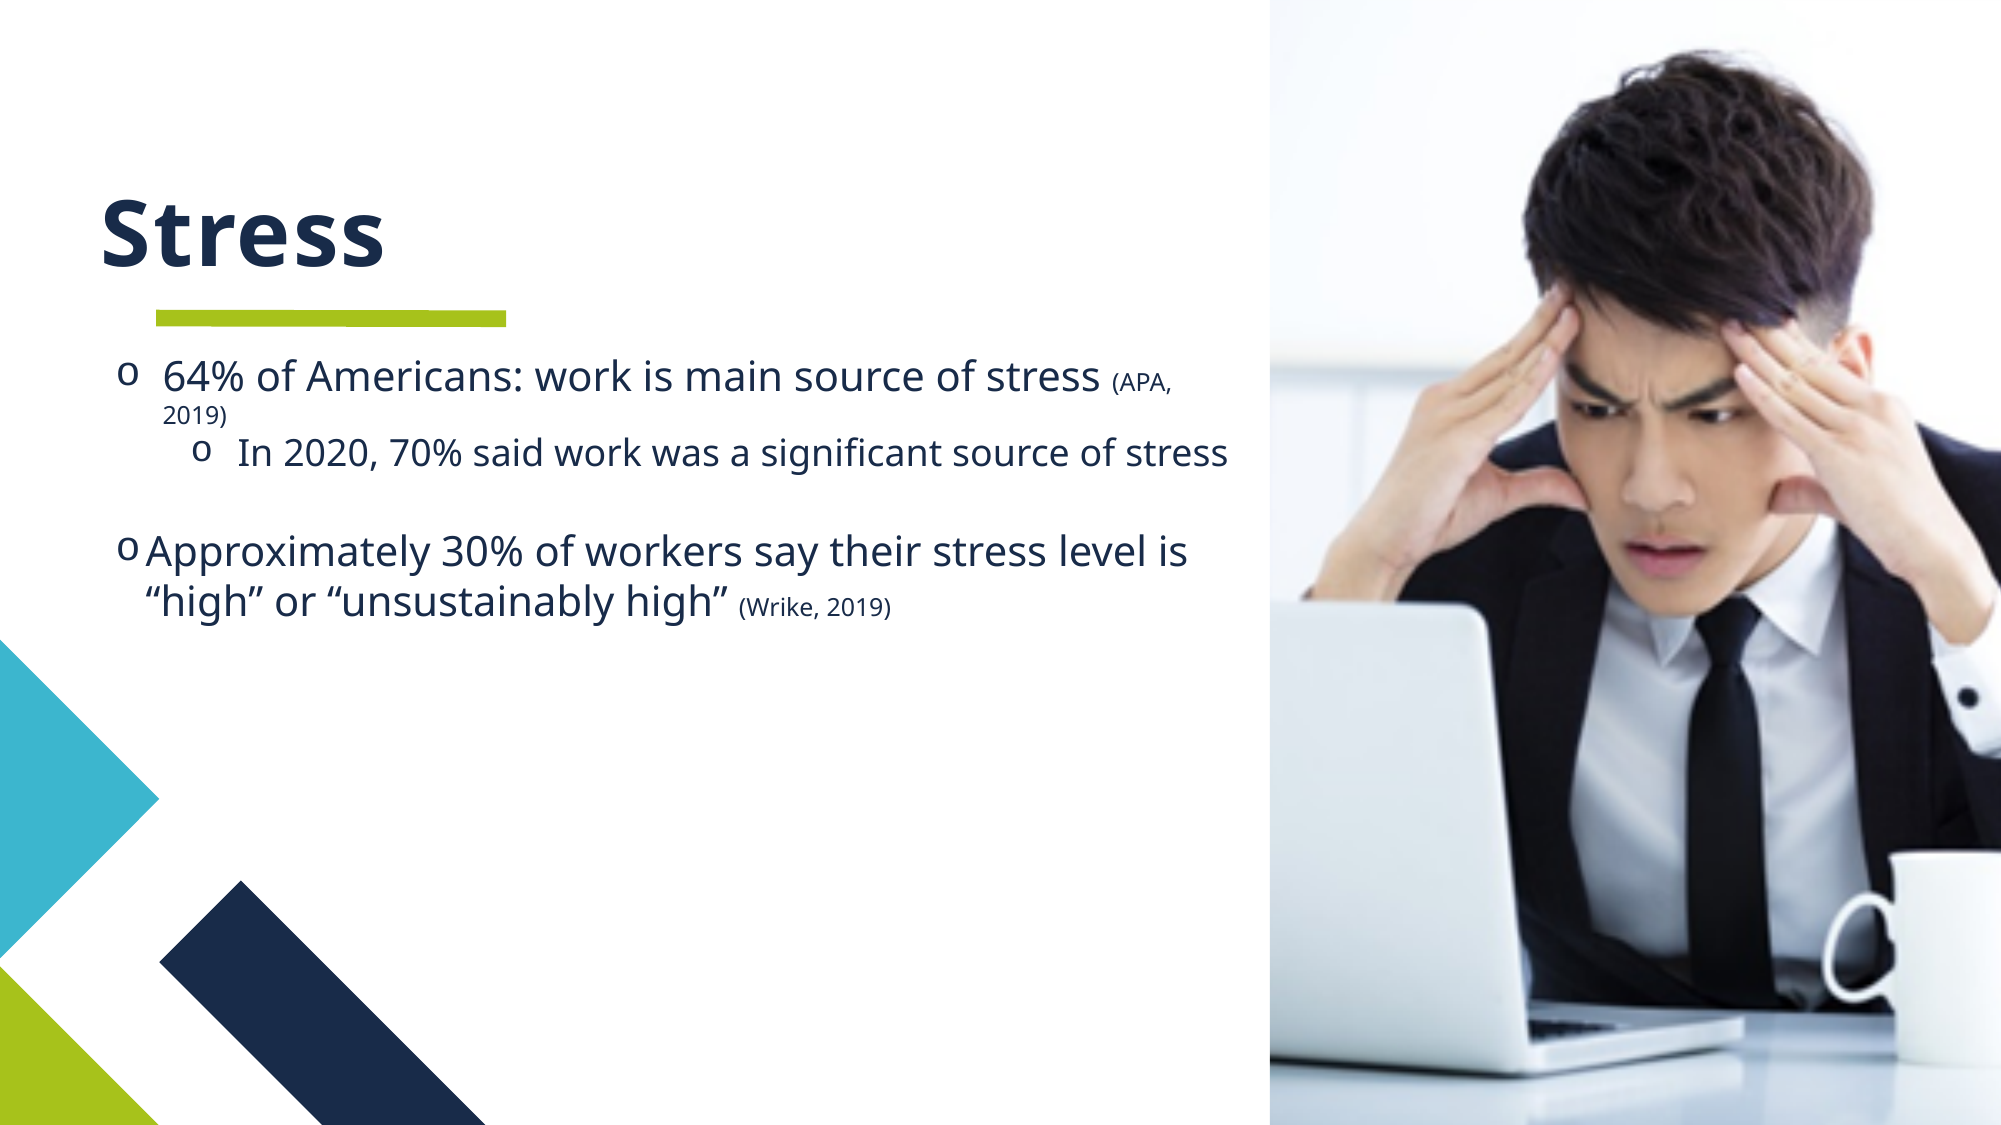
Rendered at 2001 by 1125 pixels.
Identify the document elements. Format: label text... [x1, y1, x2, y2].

title Stress [100, 186, 912, 287]
text_box 64% of Americans: work is main source of stress (APA, 2019) In 2020, 70% said work was a significant source of stress Approximately 30% of workers say their stress level is “high” or “unsustainably high” (Wrike, 2019) [100, 341, 1248, 867]
picture [1269, 0, 2001, 1125]
